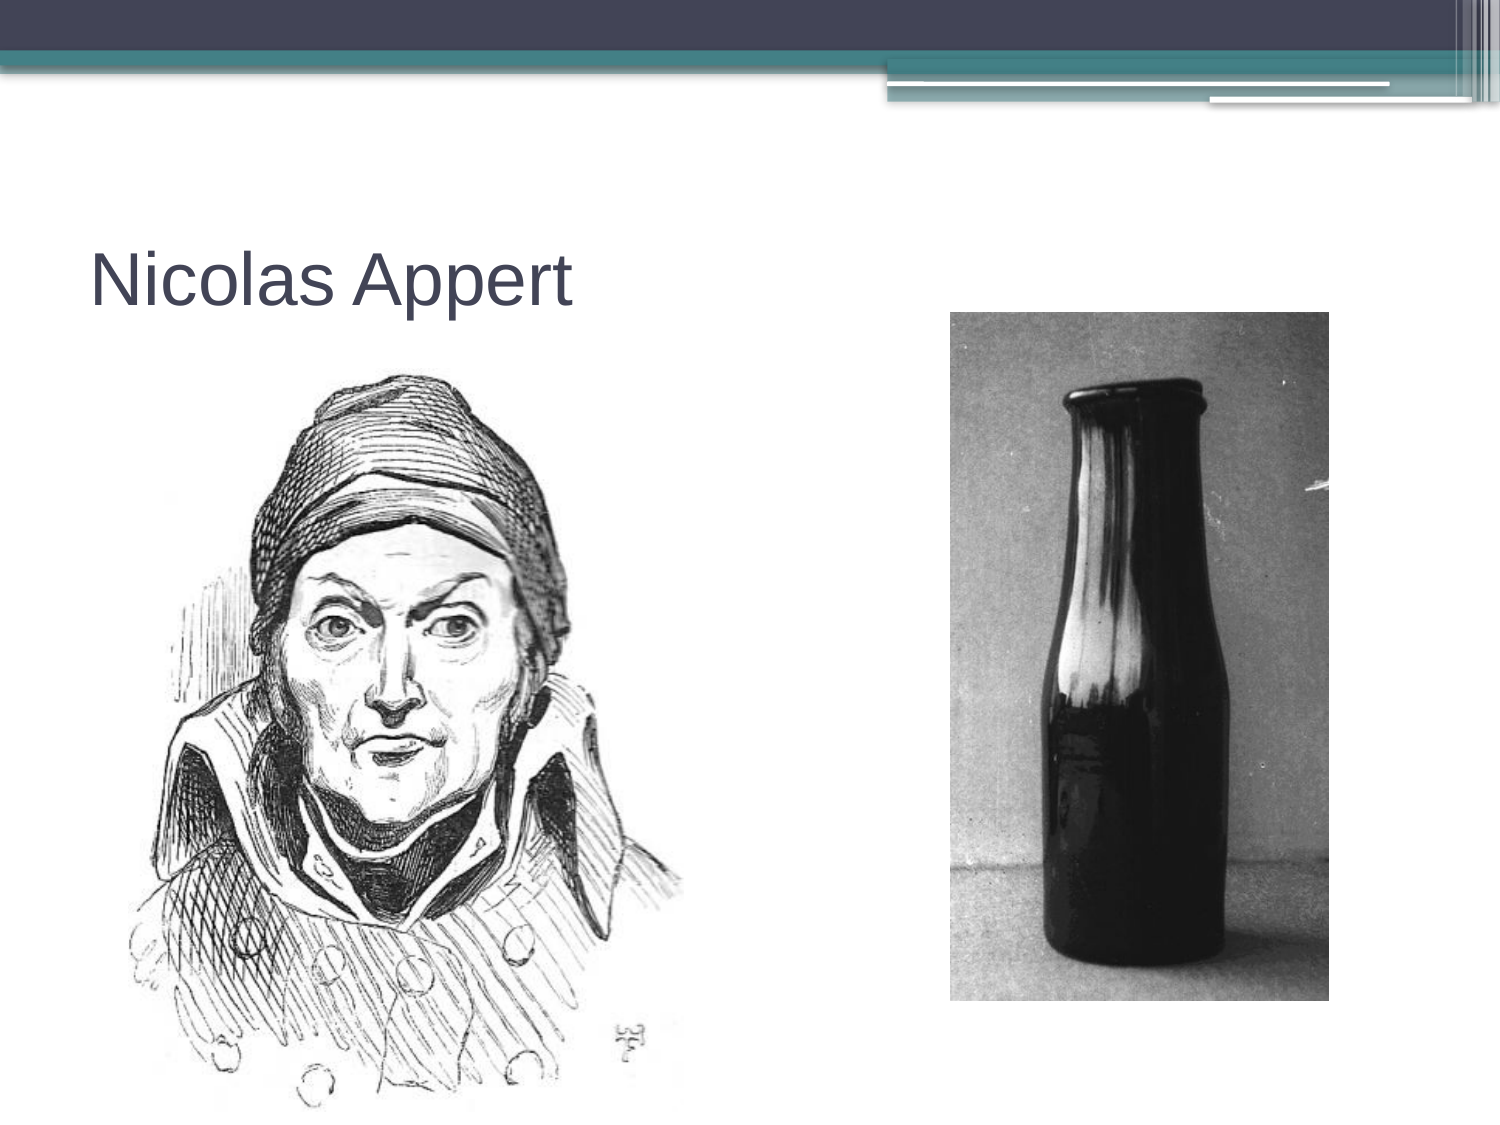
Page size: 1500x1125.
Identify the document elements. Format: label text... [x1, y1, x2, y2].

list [950, 312, 1330, 1001]
title Nicolas Appert [75, 187, 1425, 363]
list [128, 368, 685, 1112]
